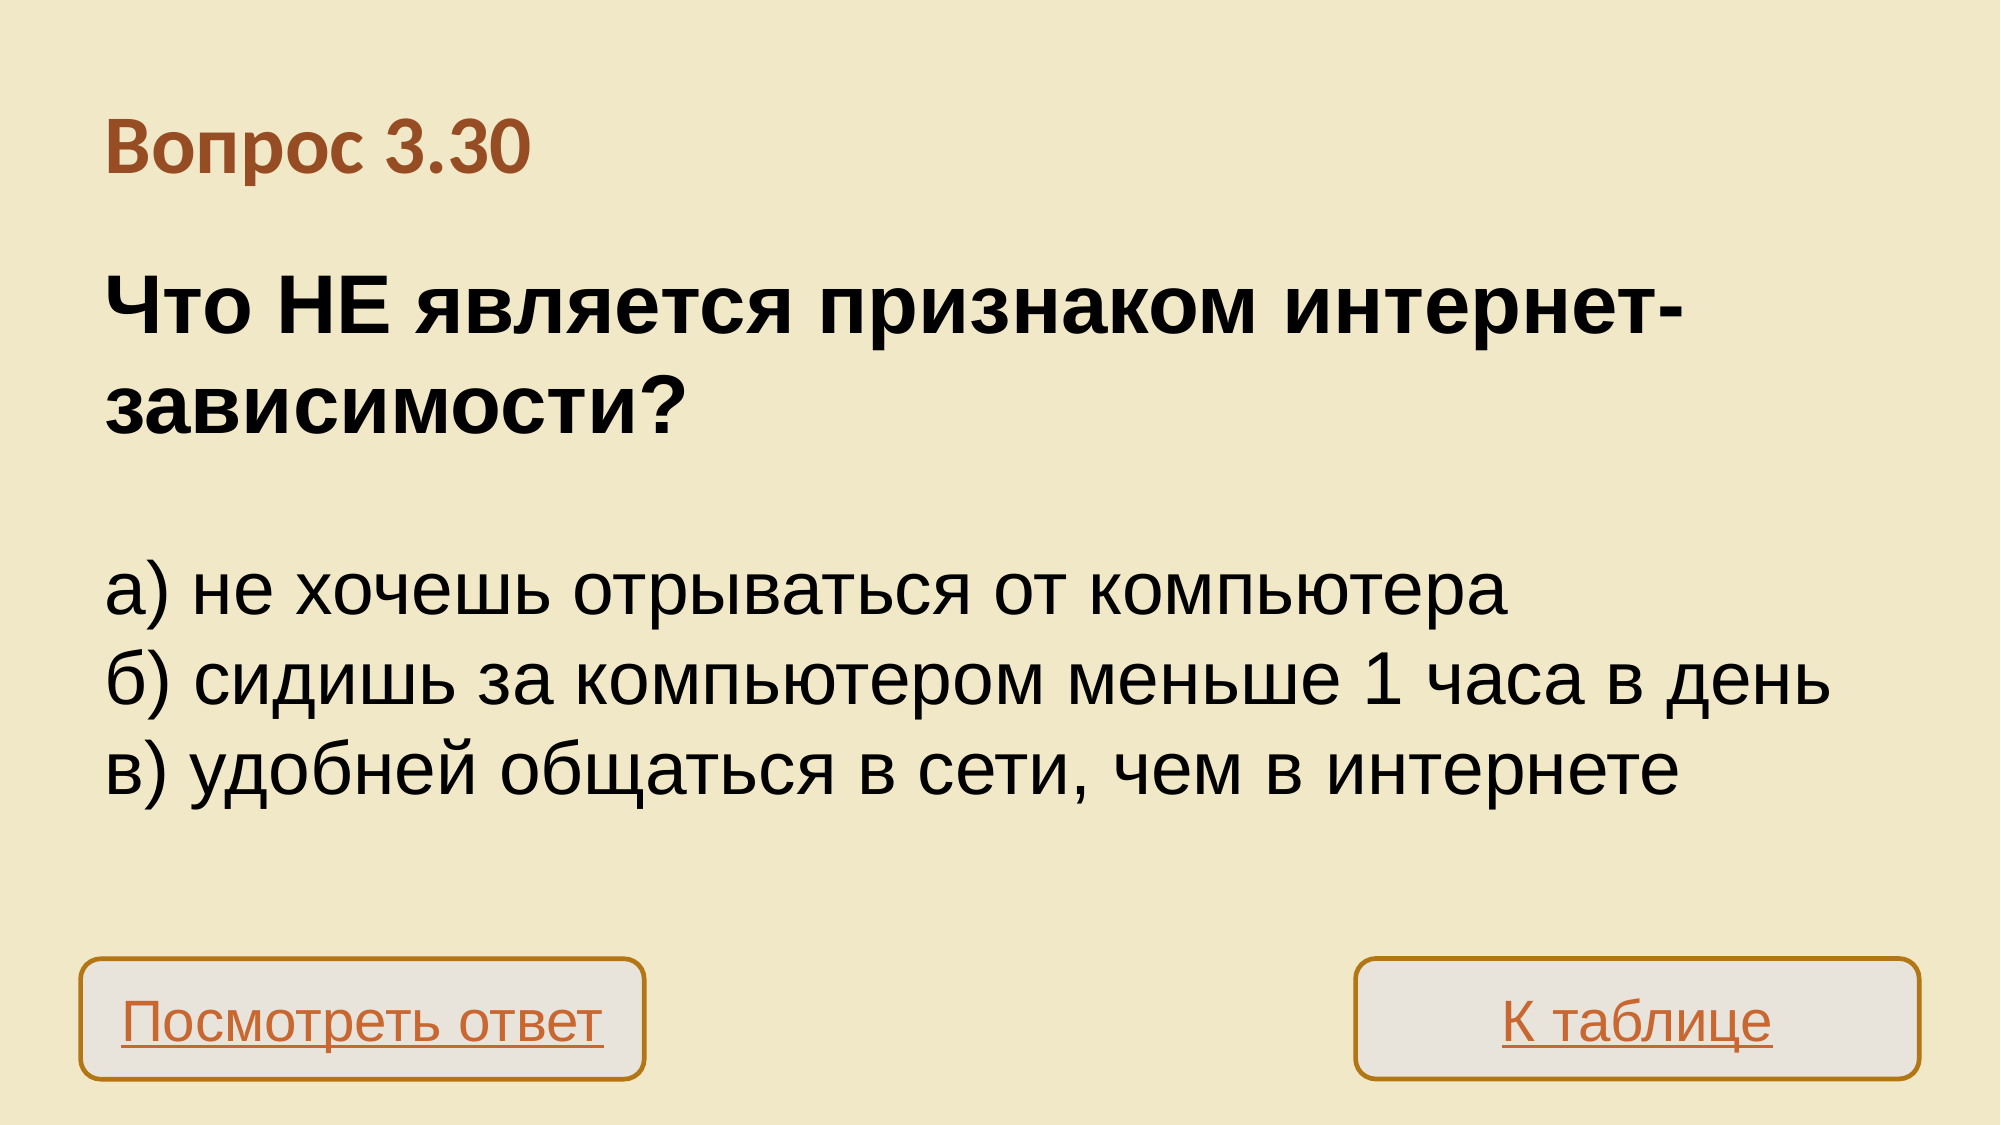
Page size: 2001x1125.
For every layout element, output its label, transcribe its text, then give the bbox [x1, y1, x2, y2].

text_box Вопрос 3.30 [89, 83, 552, 200]
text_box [1355, 958, 1920, 1080]
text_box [80, 958, 645, 1080]
text_box Что НЕ является признаком интернет-зависимости? а) не хочешь отрываться от компьютера б) сидишь за компьютером меньше 1 часа в день в) удобней общаться в сети, чем в интернете [89, 242, 1920, 823]
